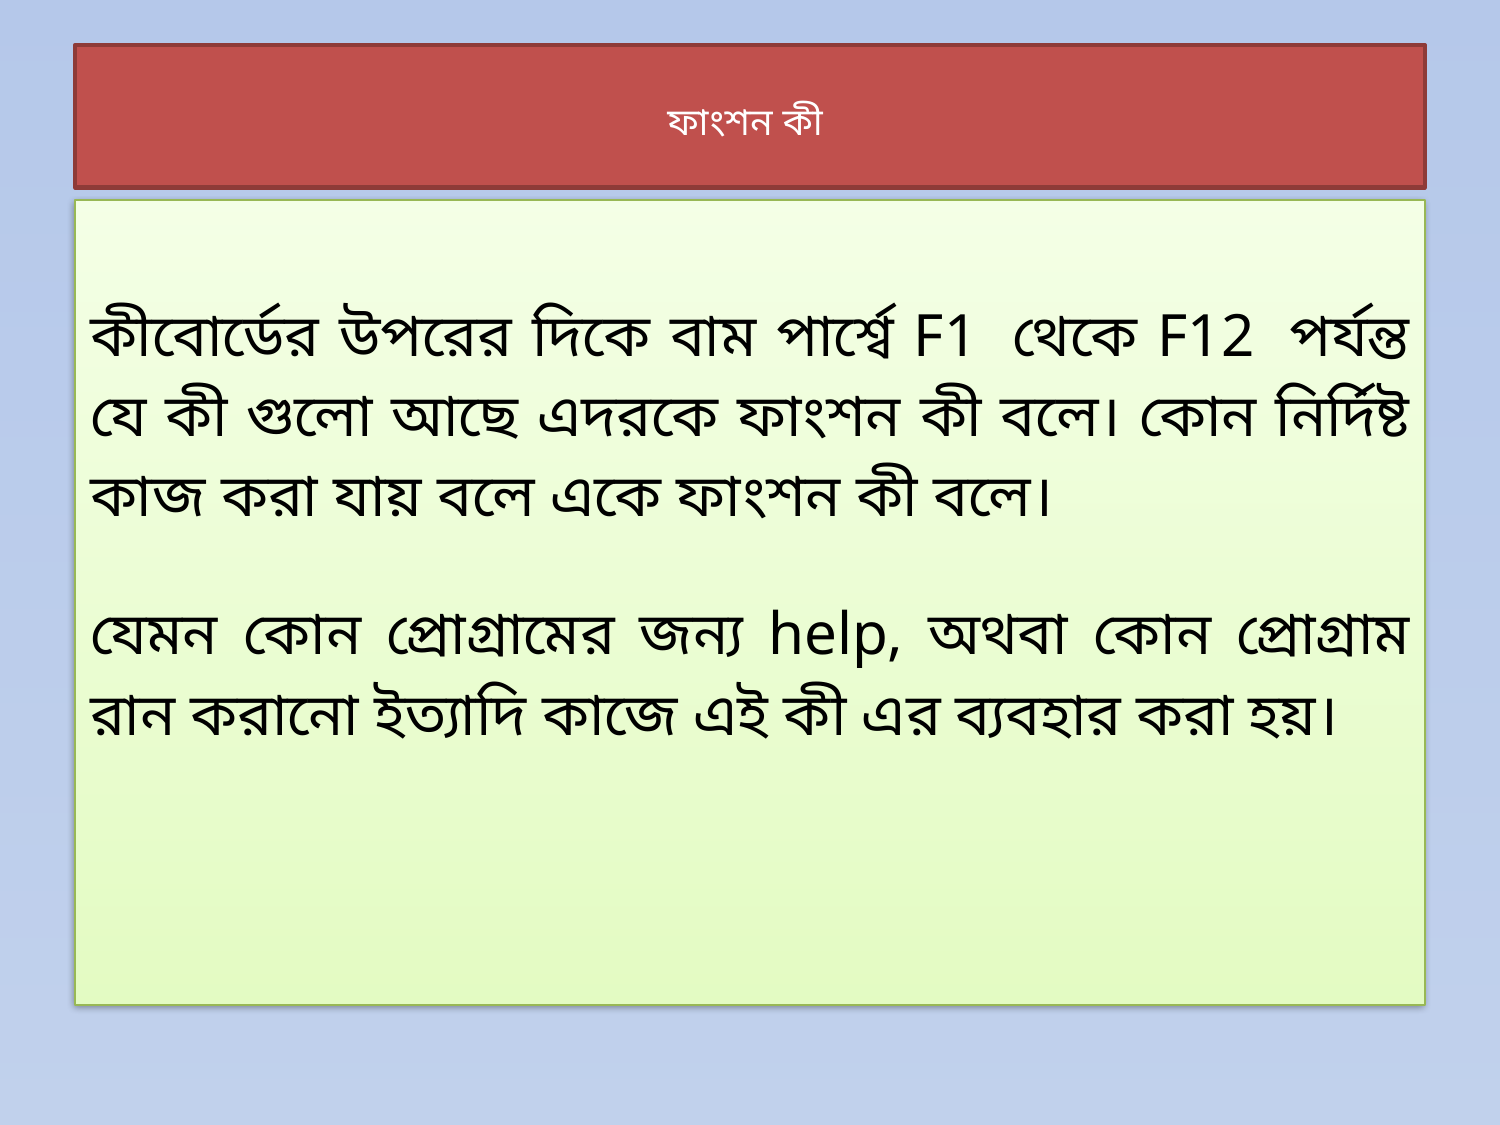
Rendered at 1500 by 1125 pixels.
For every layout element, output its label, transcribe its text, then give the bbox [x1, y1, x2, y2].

list কীবোর্ডের উপরের দিকে বাম পার্শ্বে F1 থেকে F12 পর্যন্ত যে কী গুলো আছে এদরকে ফাংশন কী বলে। কোন নির্দিষ্ট কাজ করা যায় বলে একে ফাংশন কী বলে। যেমন কোন প্রোগ্রামের জন্য help, অথবা কোন প্রোগ্রাম রান করানো ইত্যাদি কাজে এই কী এর ব্যবহার করা হয়। [74, 199, 1426, 1006]
title ফাংশন কী [73, 43, 1427, 190]
